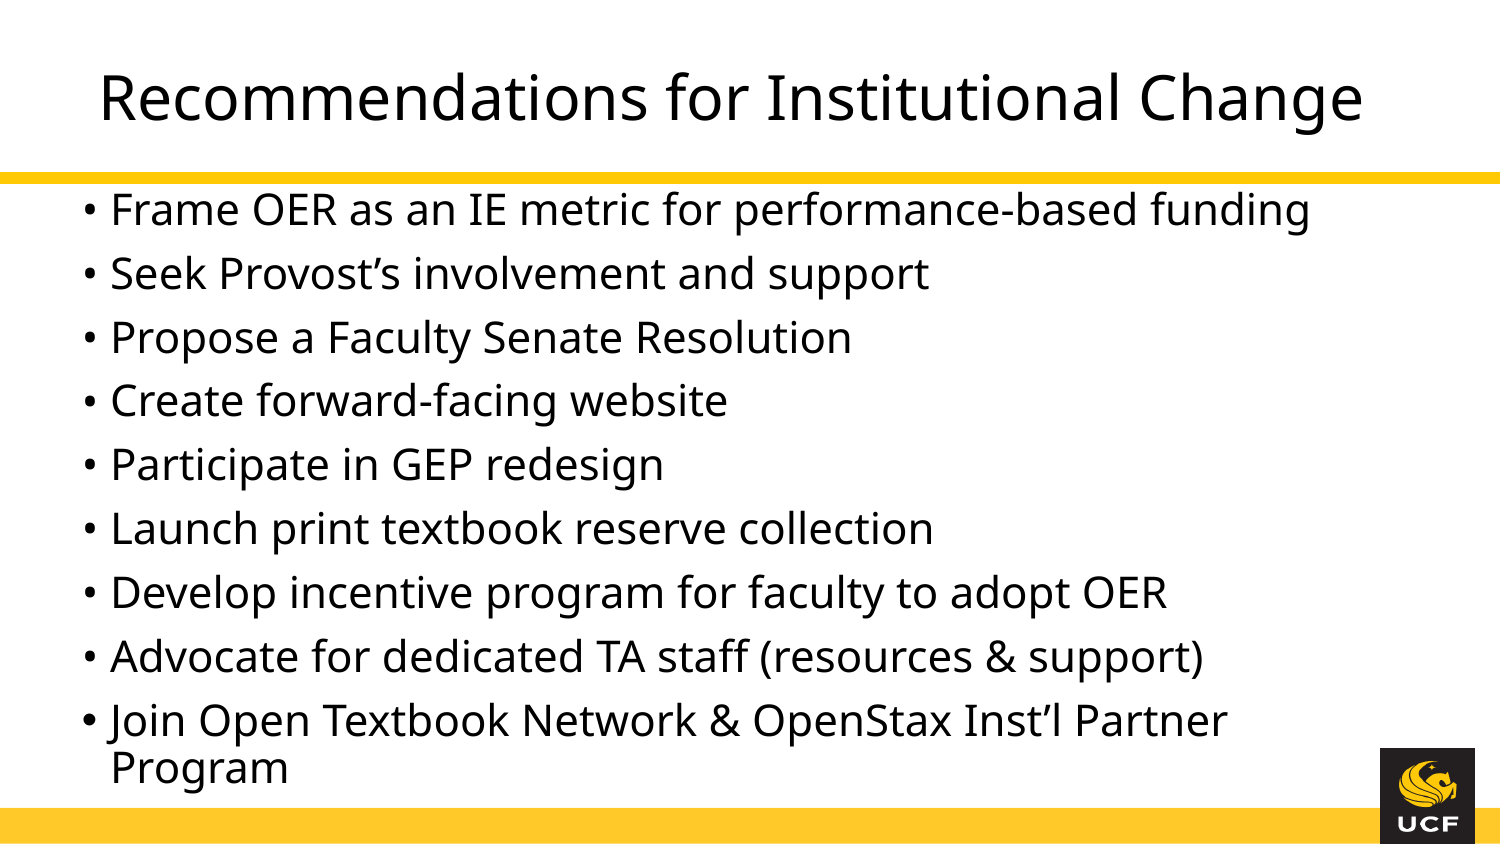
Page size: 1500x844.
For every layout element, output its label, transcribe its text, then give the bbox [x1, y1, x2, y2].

list Frame OER as an IE metric for performance-based funding Seek Provost’s involvement and support Propose a Faculty Senate Resolution Create forward-facing website Participate in GEP redesign Launch print textbook reserve collection Develop incentive program for faculty to adopt OER Advocate for dedicated TA staff (resources & support) Join Open Textbook Network & OpenStax Inst’l Partner Program [69, 181, 1397, 718]
picture [1380, 748, 1475, 844]
title Recommendations for Institutional Change [87, 18, 1397, 181]
